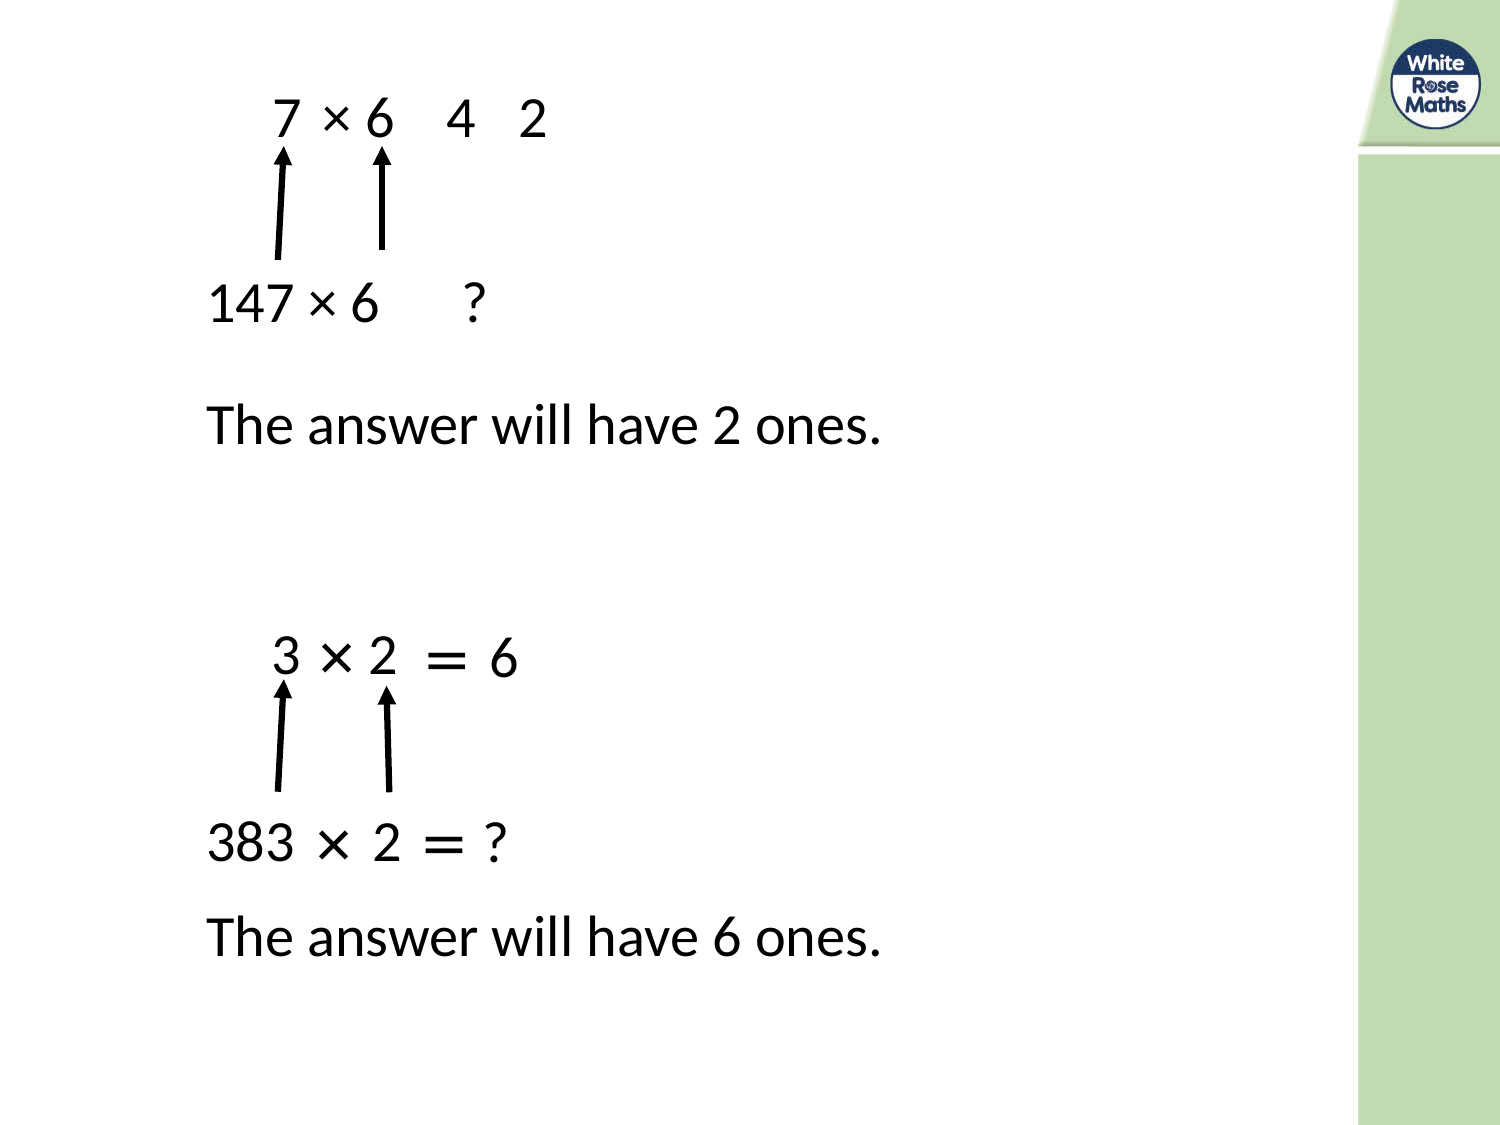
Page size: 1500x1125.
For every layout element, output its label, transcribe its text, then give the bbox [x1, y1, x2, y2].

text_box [386, 685, 390, 793]
text_box ? [448, 780, 525, 886]
text_box × 6 [308, 72, 410, 157]
text_box 2 [503, 72, 563, 157]
text_box 7 [257, 72, 308, 157]
picture [0, 0, 1500, 1125]
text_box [277, 679, 284, 792]
text_box ? [446, 256, 504, 342]
text_box × 2 [302, 608, 409, 694]
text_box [277, 146, 284, 260]
text_box = 6 [409, 594, 534, 700]
text_box The answer will have 2 ones. [191, 378, 994, 464]
text_box The answer will have 6 ones. [191, 890, 994, 976]
text_box 383 × 2 = [191, 779, 701, 885]
text_box 3 [256, 608, 302, 694]
